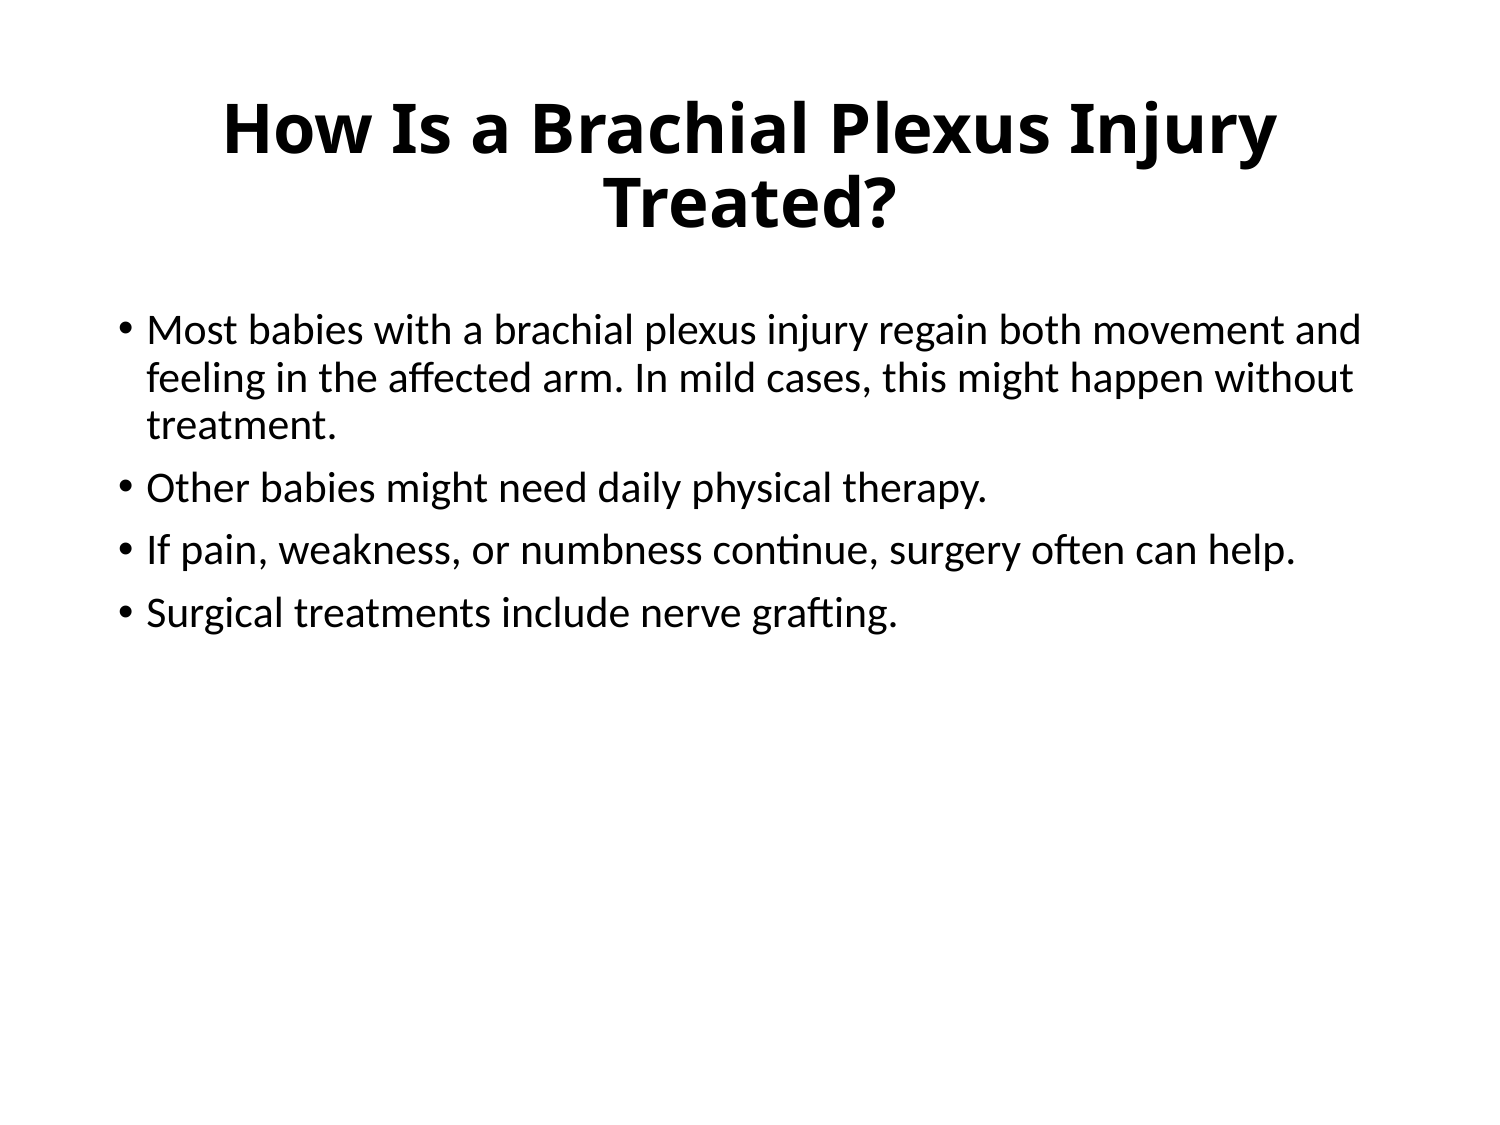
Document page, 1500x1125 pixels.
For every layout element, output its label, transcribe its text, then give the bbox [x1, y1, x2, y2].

list Most babies with a brachial plexus injury regain both movement and feeling in the affected arm. In mild cases, this might happen without treatment. Other babies might need daily physical therapy. If pain, weakness, or numbness continue, surgery often can help. Surgical treatments include nerve grafting. [103, 299, 1397, 1014]
title How Is a Brachial Plexus Injury Treated? [103, 59, 1397, 278]
